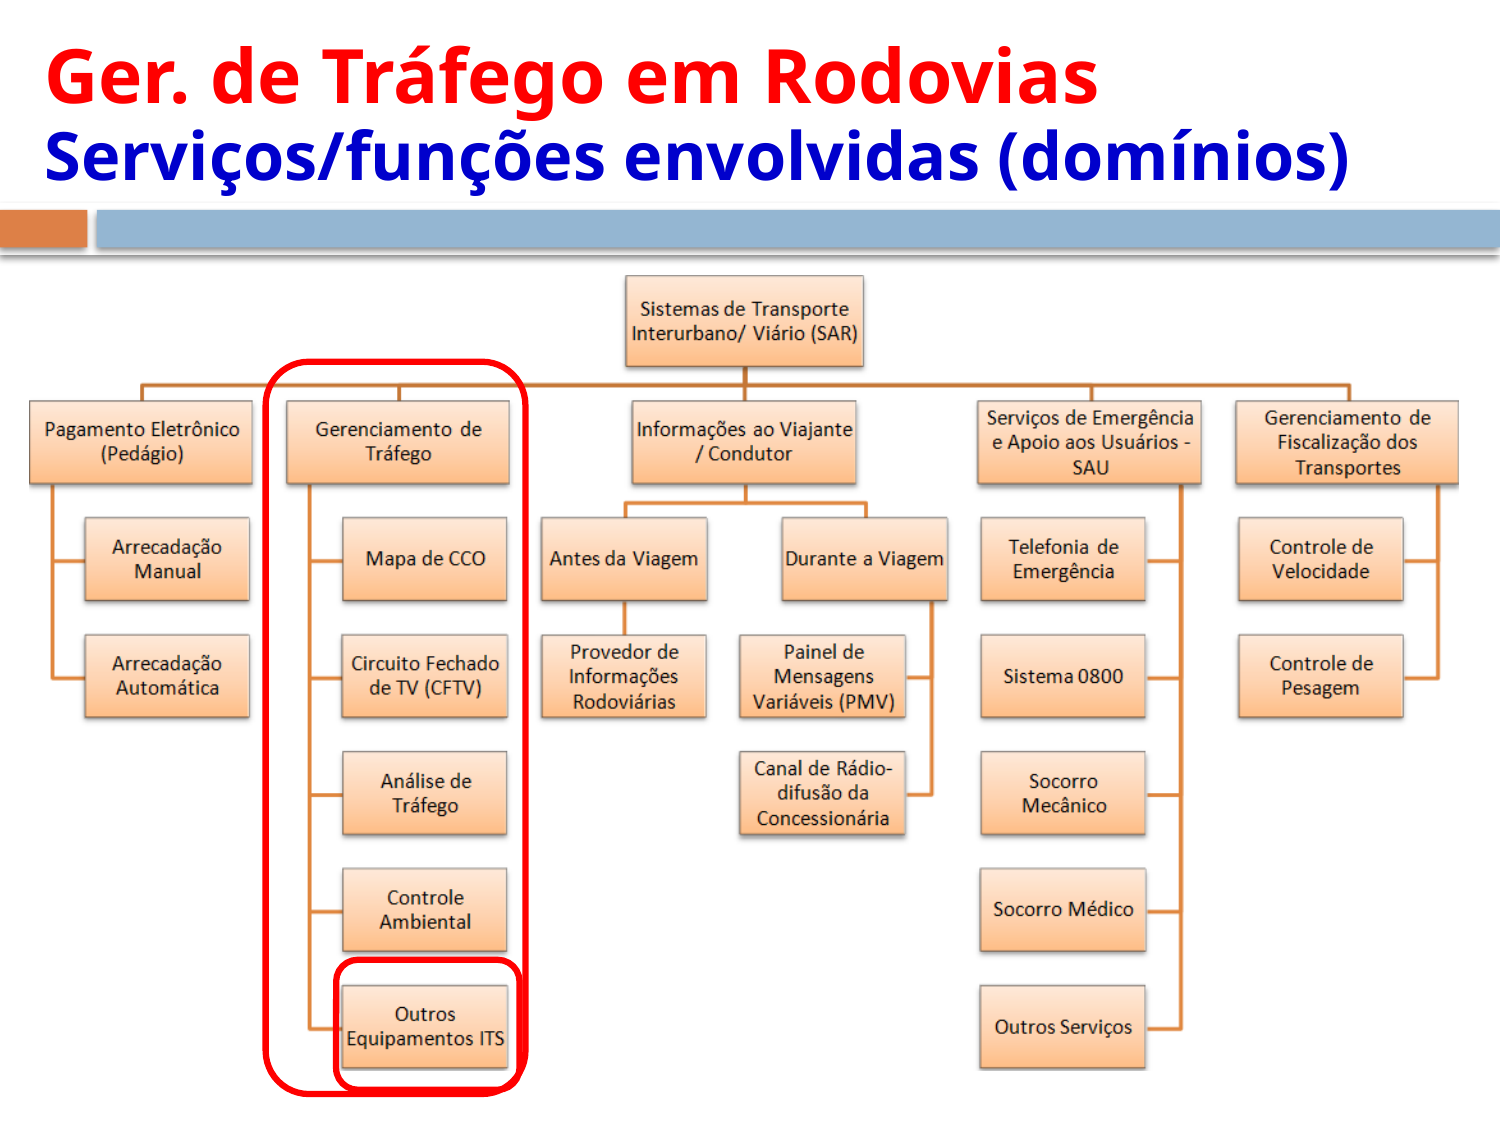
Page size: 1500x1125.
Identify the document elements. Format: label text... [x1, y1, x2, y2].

picture [29, 274, 1460, 1071]
text_box [275, 1081, 516, 1096]
title Ger. de Tráfego em Rodovias Serviços/funções envolvidas (domínios) [29, 37, 1471, 200]
